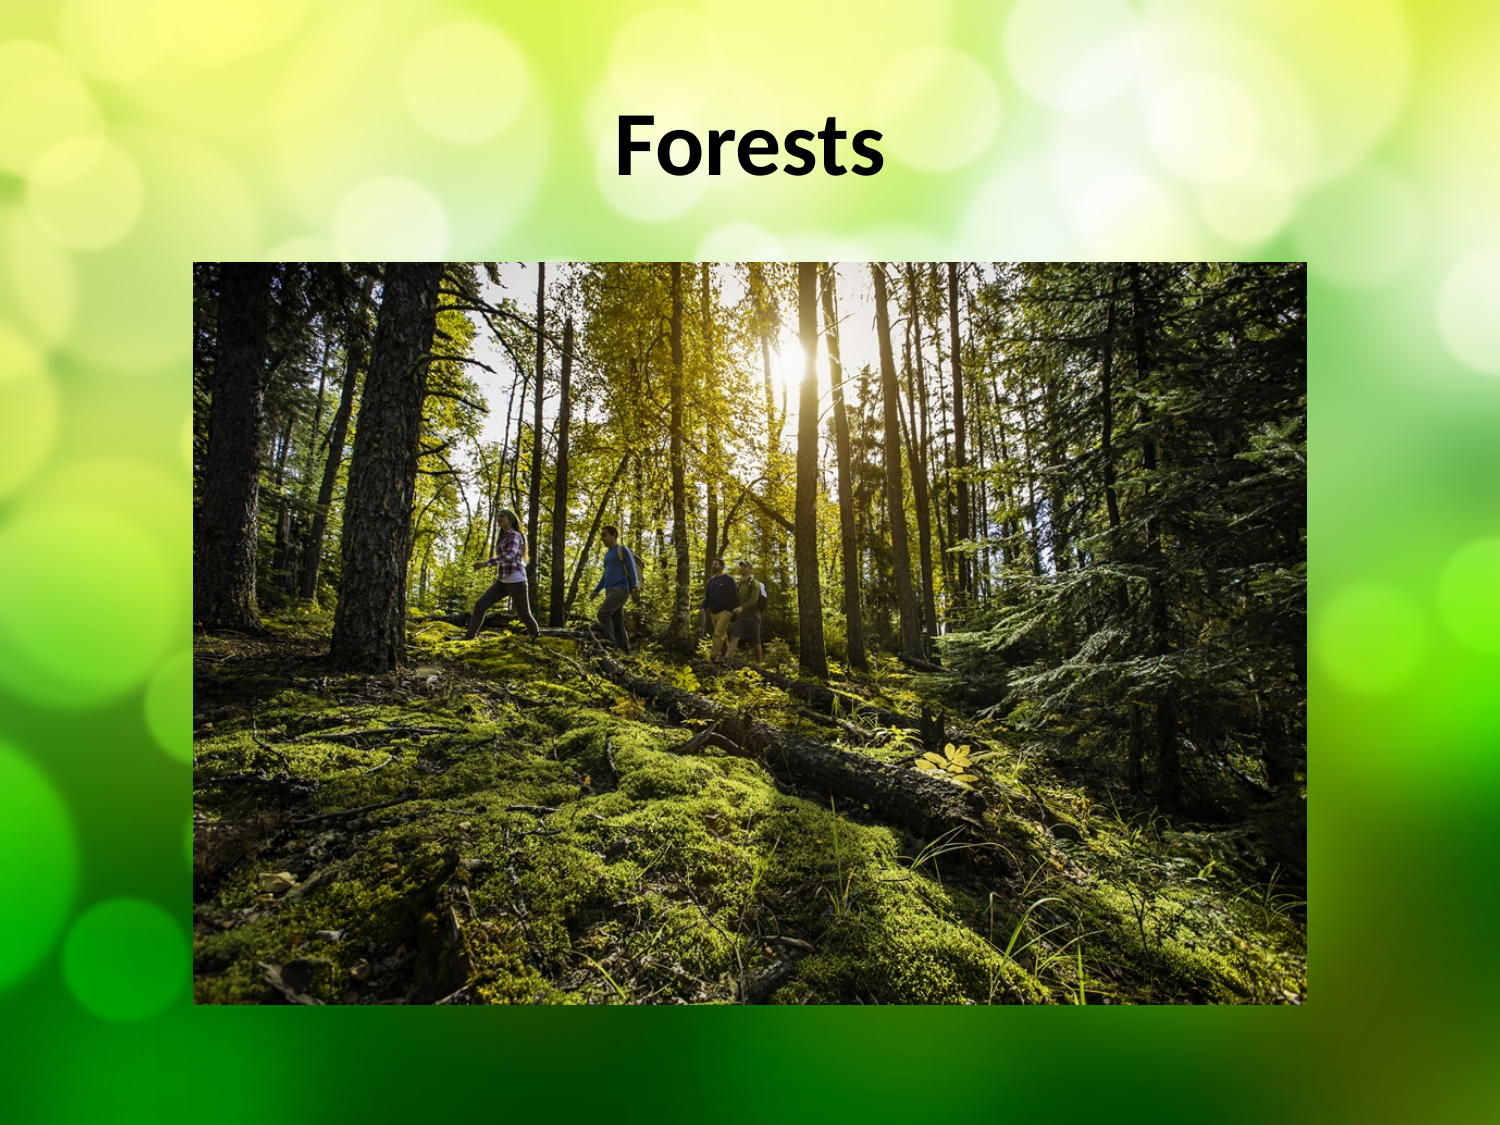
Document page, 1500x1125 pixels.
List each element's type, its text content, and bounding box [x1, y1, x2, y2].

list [74, 262, 1426, 1006]
picture [0, 0, 1500, 1125]
title Forests [75, 45, 1425, 233]
